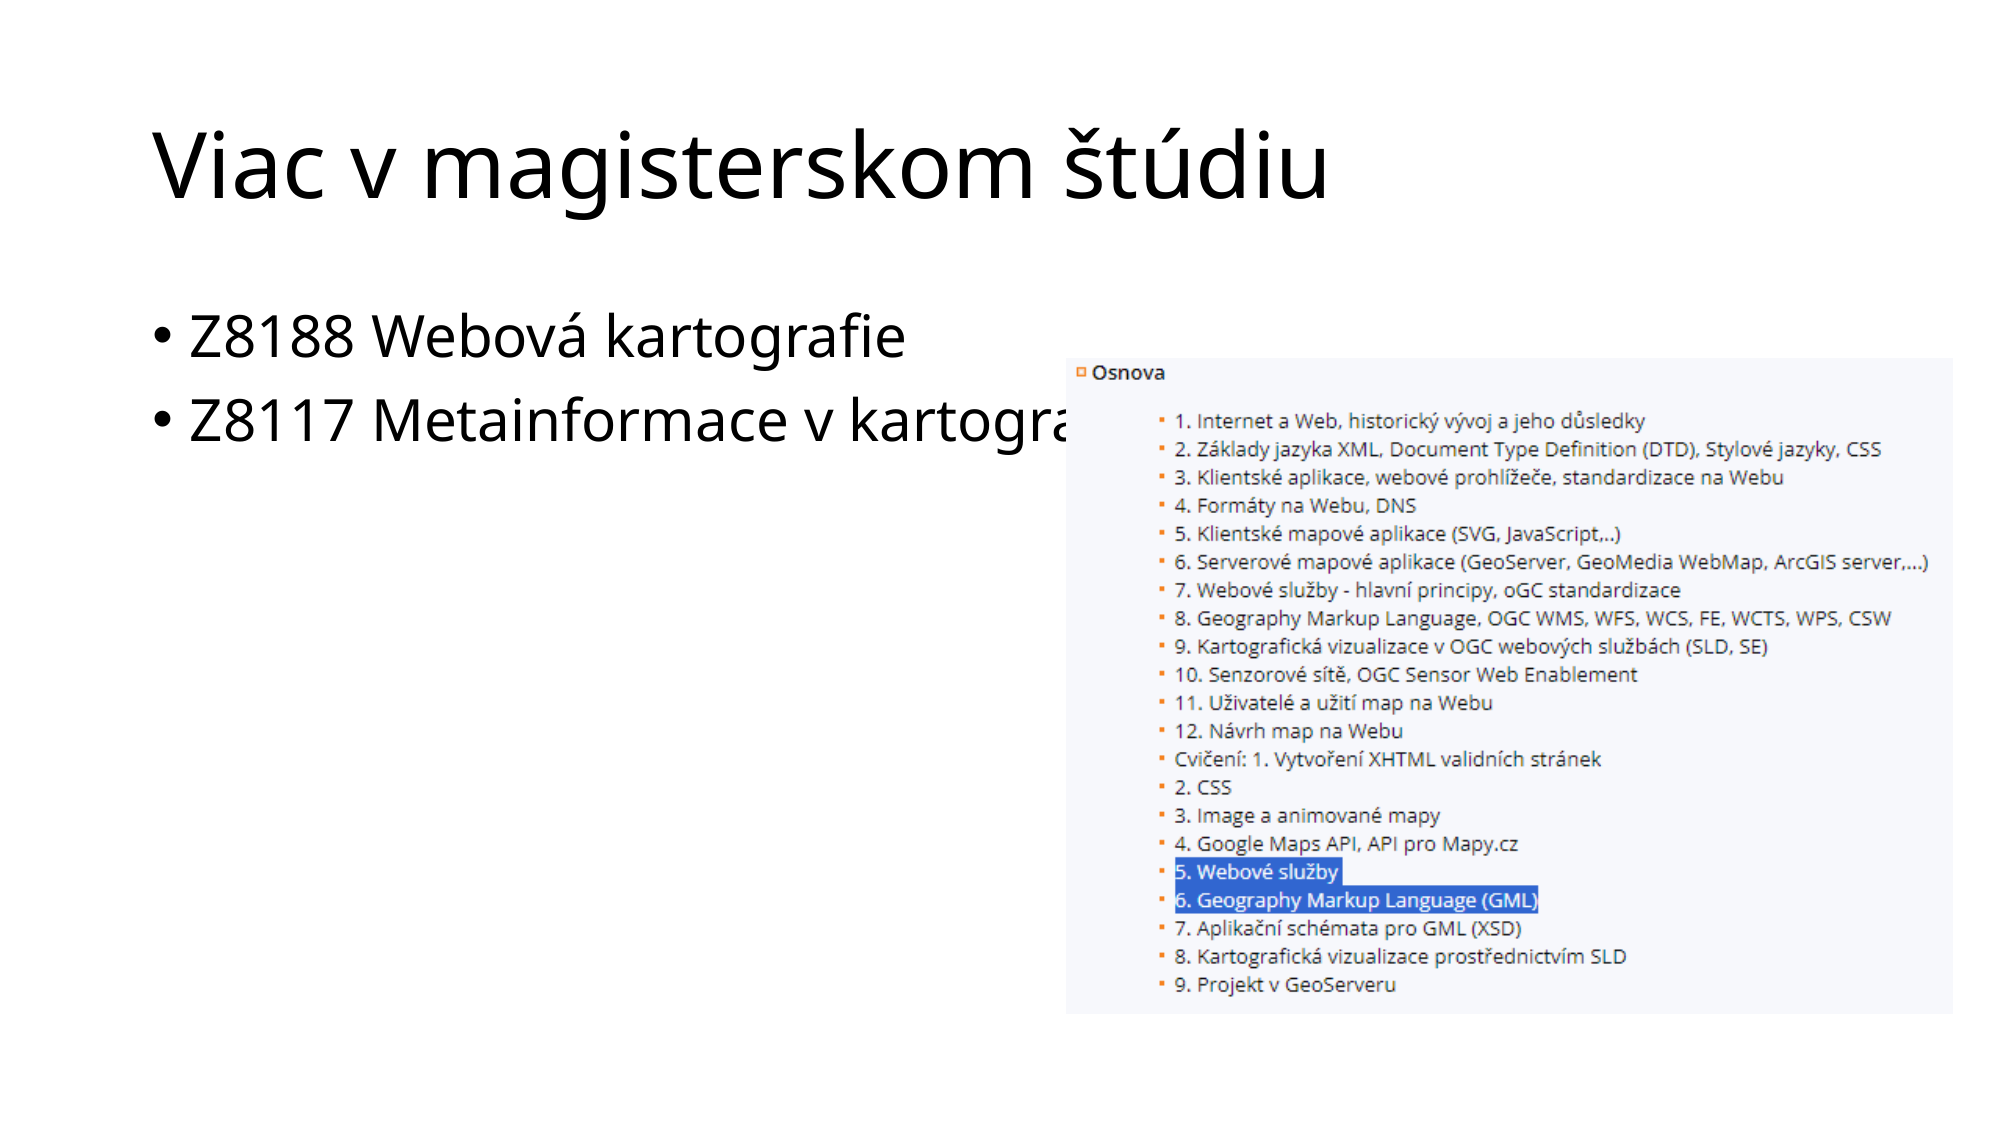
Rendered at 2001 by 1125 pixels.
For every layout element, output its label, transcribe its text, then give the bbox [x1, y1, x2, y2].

picture [1066, 358, 1953, 1014]
list Z8188 Webová kartografie Z8117 Metainformace v kartografii [137, 299, 1863, 1014]
title Viac v magisterskom štúdiu [137, 59, 1863, 278]
